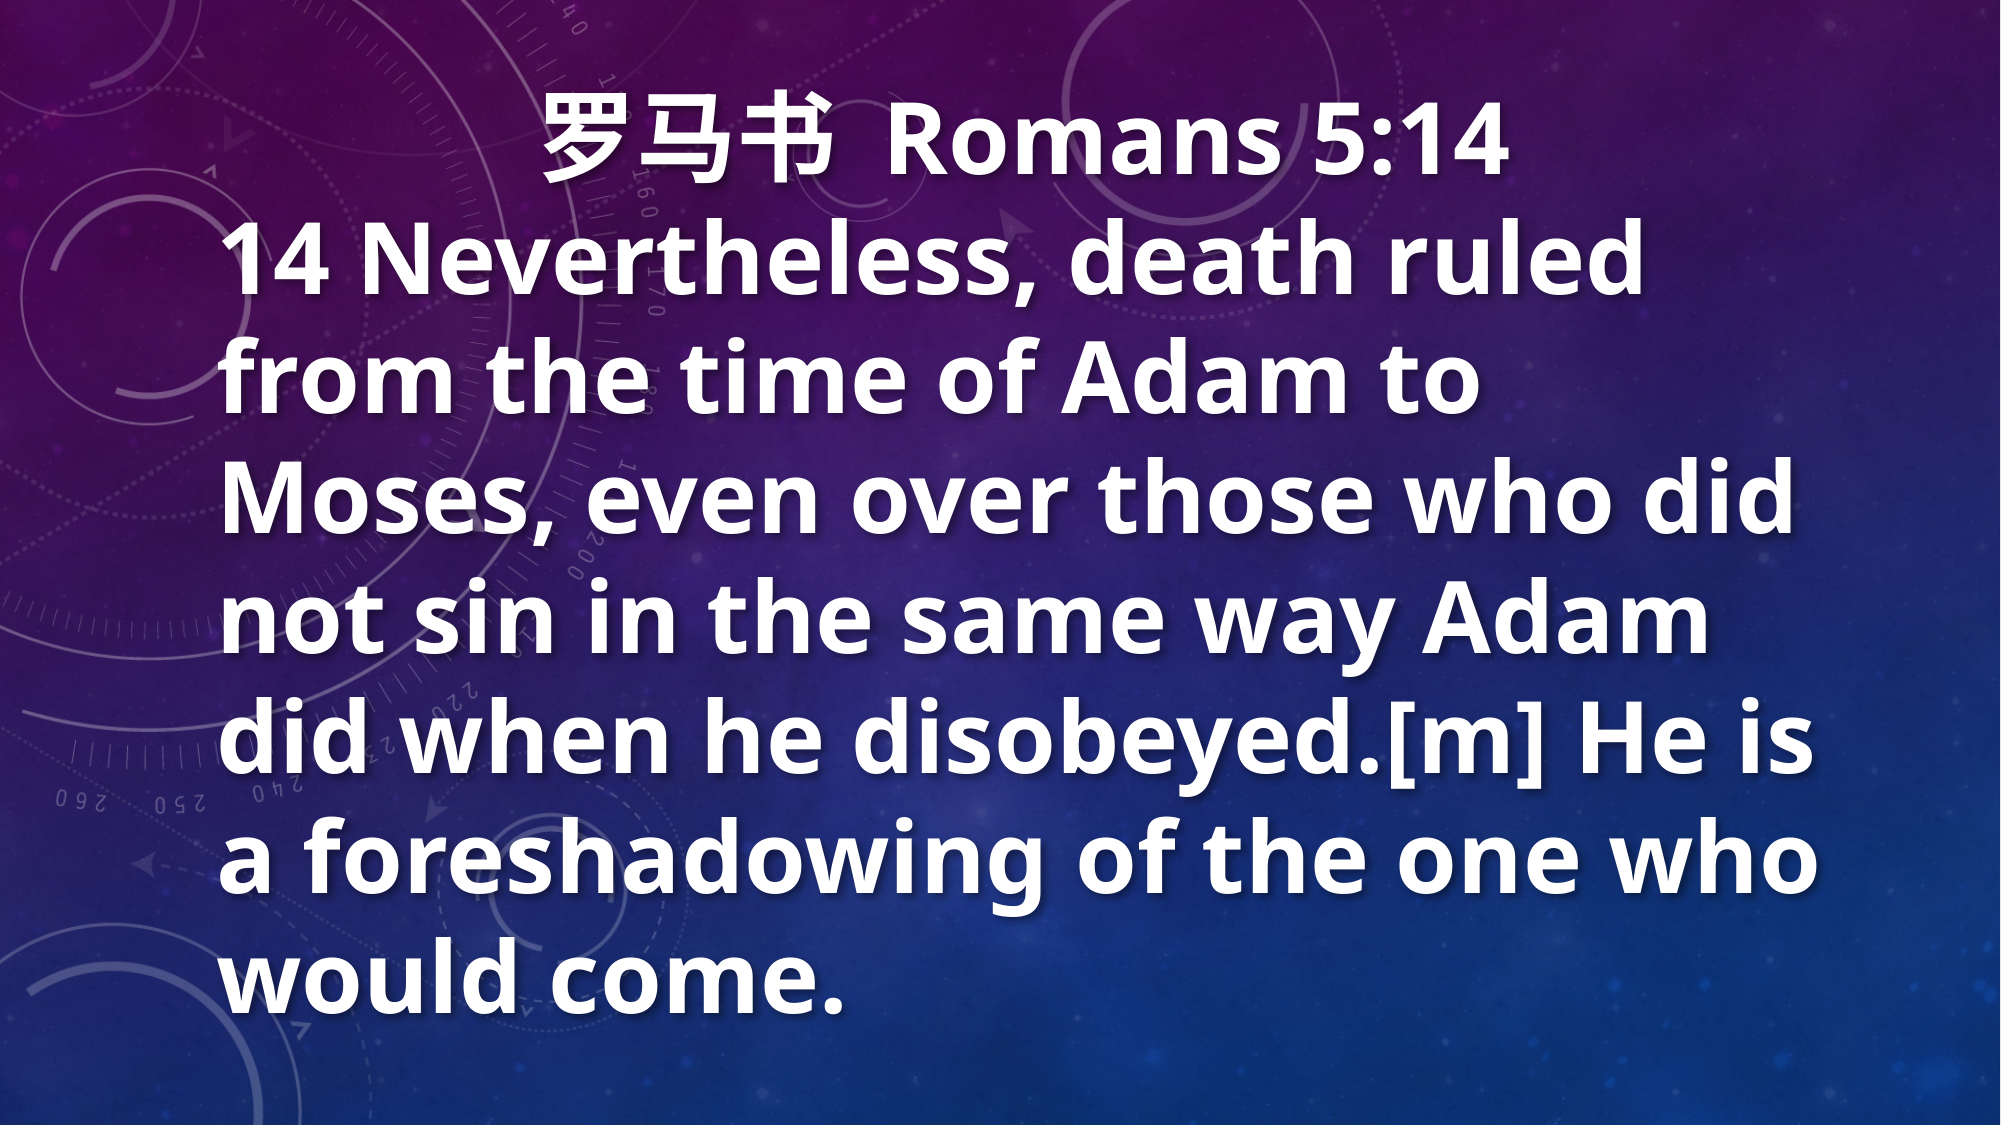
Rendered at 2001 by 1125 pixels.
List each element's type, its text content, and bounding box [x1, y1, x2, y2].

picture [0, 0, 2001, 1125]
text_box 罗马书 Romans 5:14 14 Nevertheless, death ruled from the time of Adam to Moses, even over those who did not sin in the same way Adam did when he disobeyed.[m] He is a foreshadowing of the one who would come. [201, 66, 1847, 1042]
